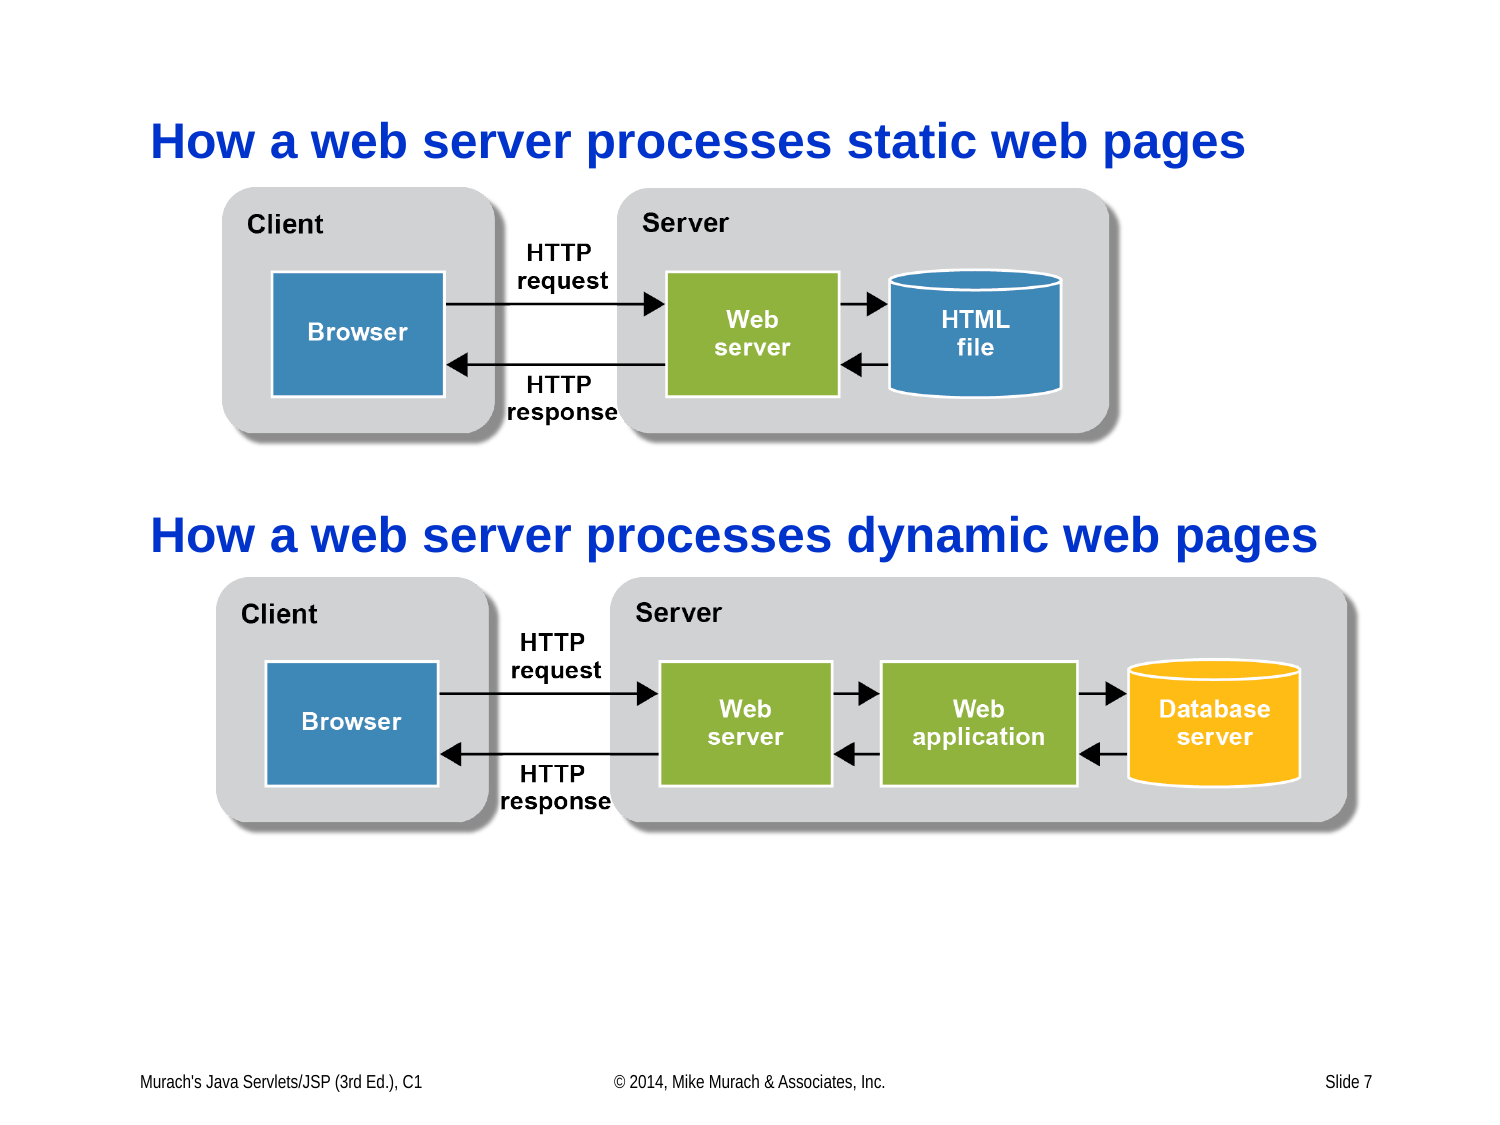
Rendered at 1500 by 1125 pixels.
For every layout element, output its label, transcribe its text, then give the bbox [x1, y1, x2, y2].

slide_number Slide 7 [1074, 1025, 1388, 1100]
footer © 2014, Mike Murach & Associates, Inc. [474, 1025, 1025, 1100]
slide_number Murach's Java Servlets/JSP (3rd Ed.), C1 [125, 1025, 474, 1100]
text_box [149, 112, 1348, 183]
picture [216, 576, 1363, 838]
picture [221, 187, 1126, 449]
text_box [149, 474, 1348, 577]
